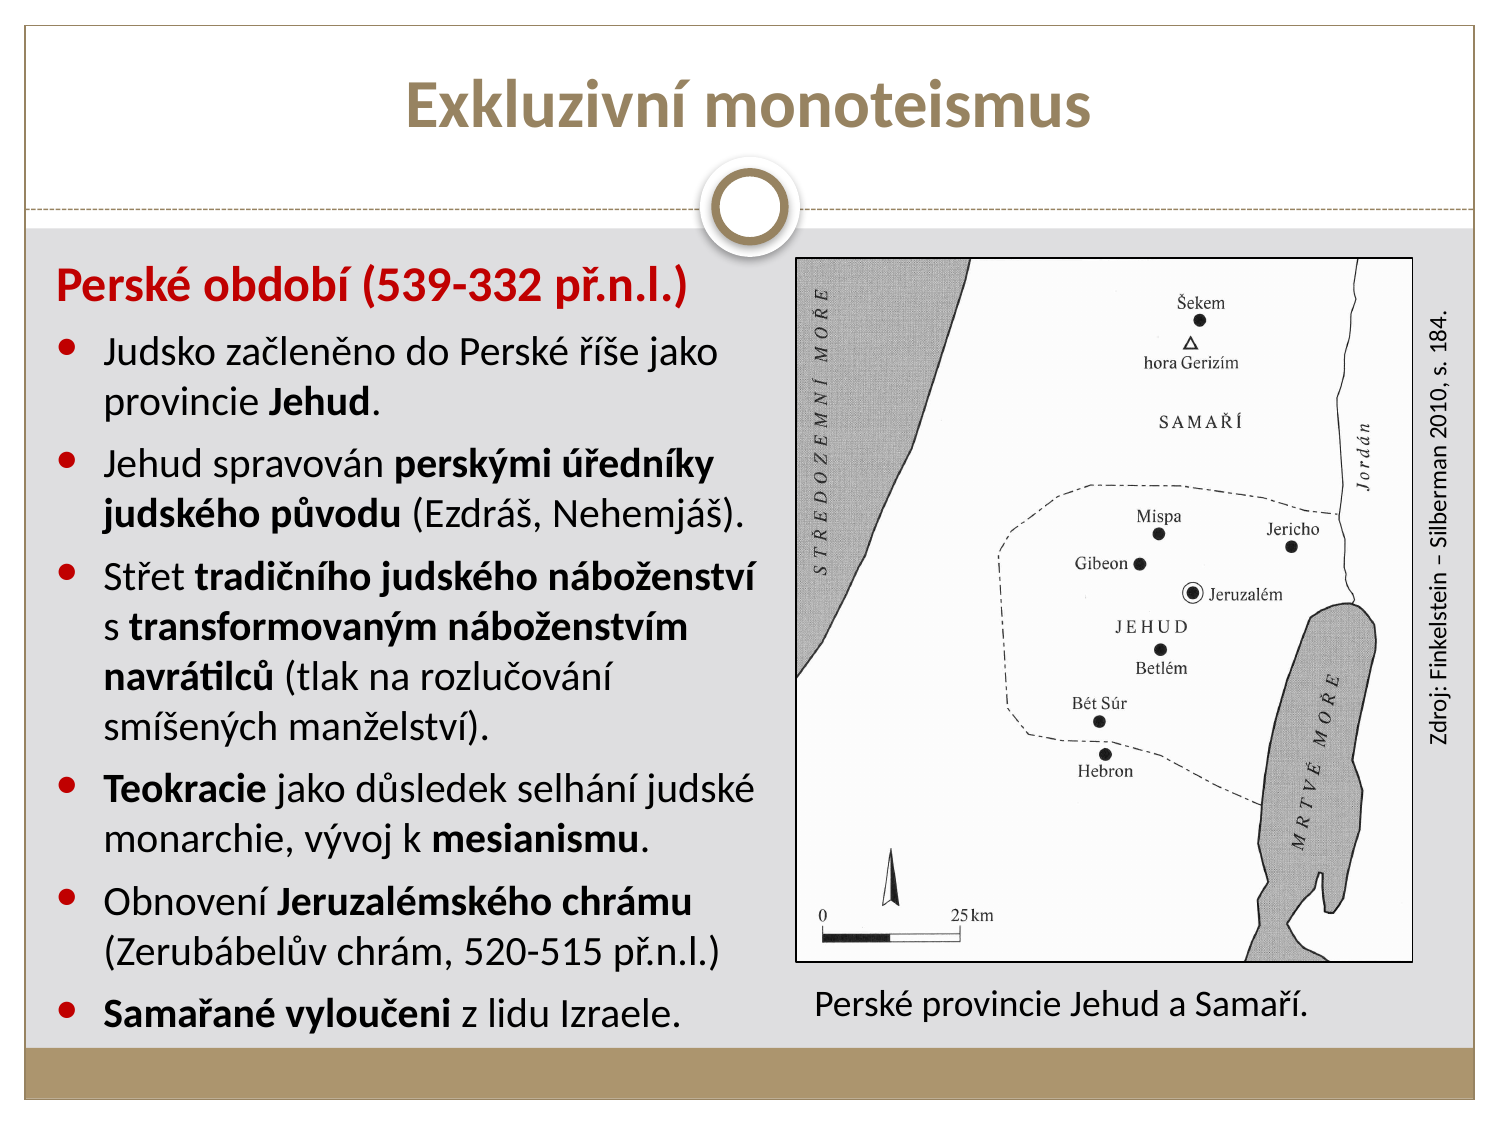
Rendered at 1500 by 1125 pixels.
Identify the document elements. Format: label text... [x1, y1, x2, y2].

title Exkluzivní monoteismus [49, 37, 1450, 162]
text_box Perské období (539-332 př.n.l.) Judsko začleněno do Perské říše jako provincie Jehud. Jehud spravován perskými úředníky judského původu (Ezdráš, Nehemjáš). Střet tradičního judského náboženství s transformovaným náboženstvím navrátilců (tlak na rozlučování smíšených manželství). Teokracie jako důsledek selhání judské monarchie, vývoj k mesianismu. Obnovení Jeruzalémského chrámu (Zerubábelův chrám, 520-515 př.n.l.) Samařané vyloučeni z lidu Izraele. [41, 243, 786, 1044]
text_box Zdroj: Finkelstein – Silberman 2010, s. 184. [1418, 295, 1475, 749]
text_box Perské provincie Jehud a Samaří. [799, 971, 1325, 1032]
picture [796, 258, 1413, 962]
